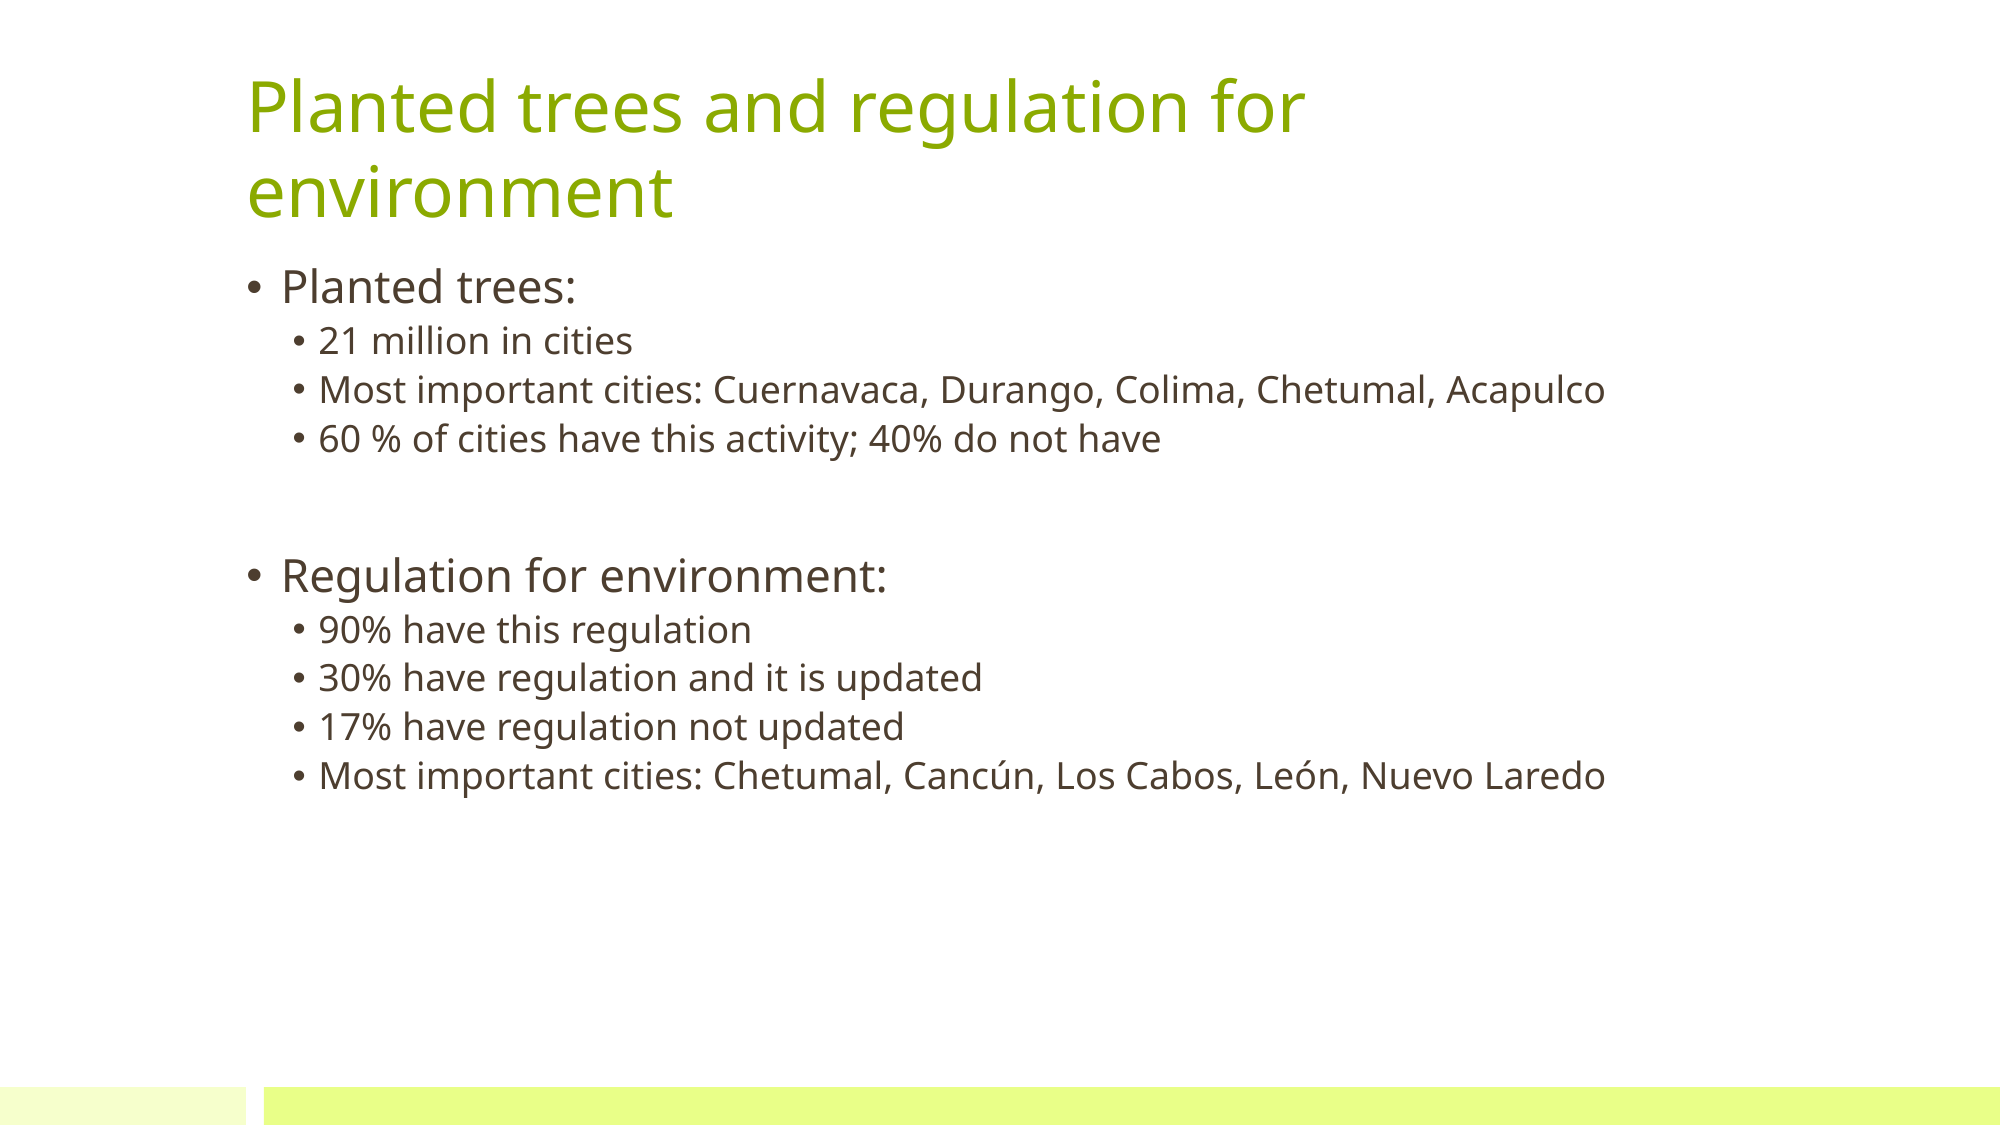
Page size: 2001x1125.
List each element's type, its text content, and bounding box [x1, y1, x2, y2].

list Planted trees: 21 million in cities Most important cities: Cuernavaca, Durango, Colima, Chetumal, Acapulco 60 % of cities have this activity; 40% do not have Regulation for environment: 90% have this regulation 30% have regulation and it is updated 17% have regulation not updated Most important cities: Chetumal, Cancún, Los Cabos, León, Nuevo Laredo [231, 256, 1769, 1015]
title Planted trees and regulation for environment [231, 45, 1769, 240]
